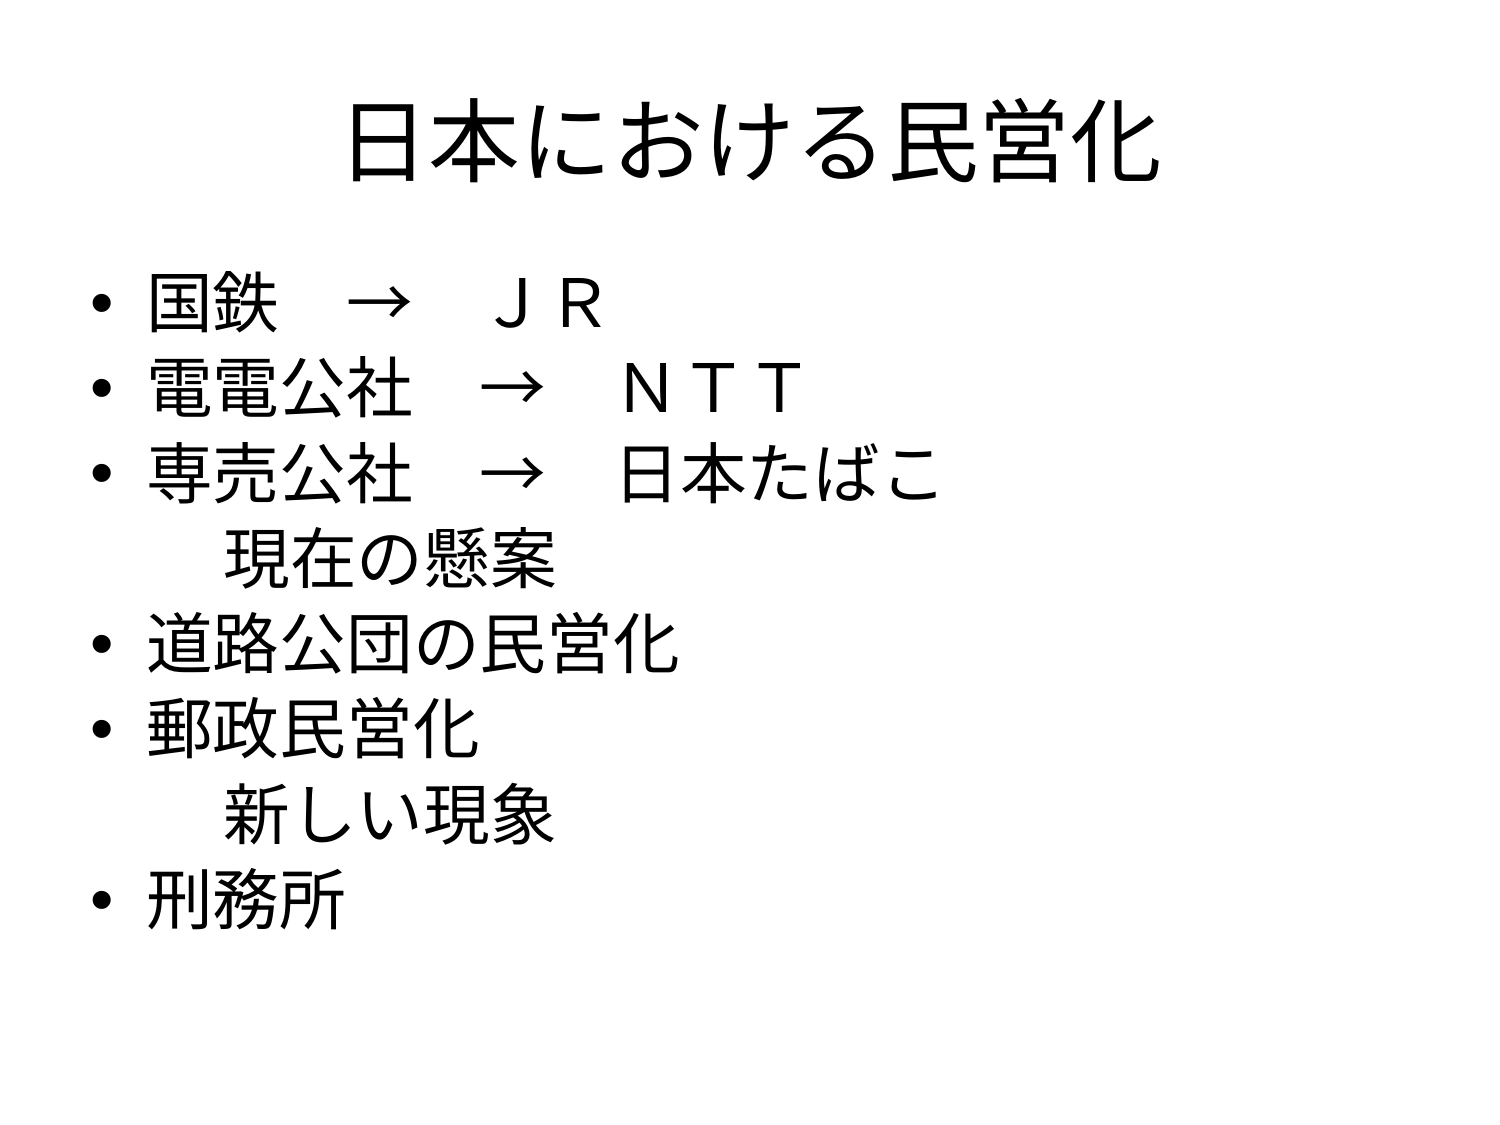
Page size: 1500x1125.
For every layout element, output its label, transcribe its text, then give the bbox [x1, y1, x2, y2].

title 日本における民営化 [75, 45, 1425, 233]
list 国鉄 → ＪＲ 電電公社 → ＮＴＴ 専売公社 → 日本たばこ 現在の懸案 道路公団の民営化 郵政民営化 新しい現象 刑務所 [75, 262, 1425, 1005]
